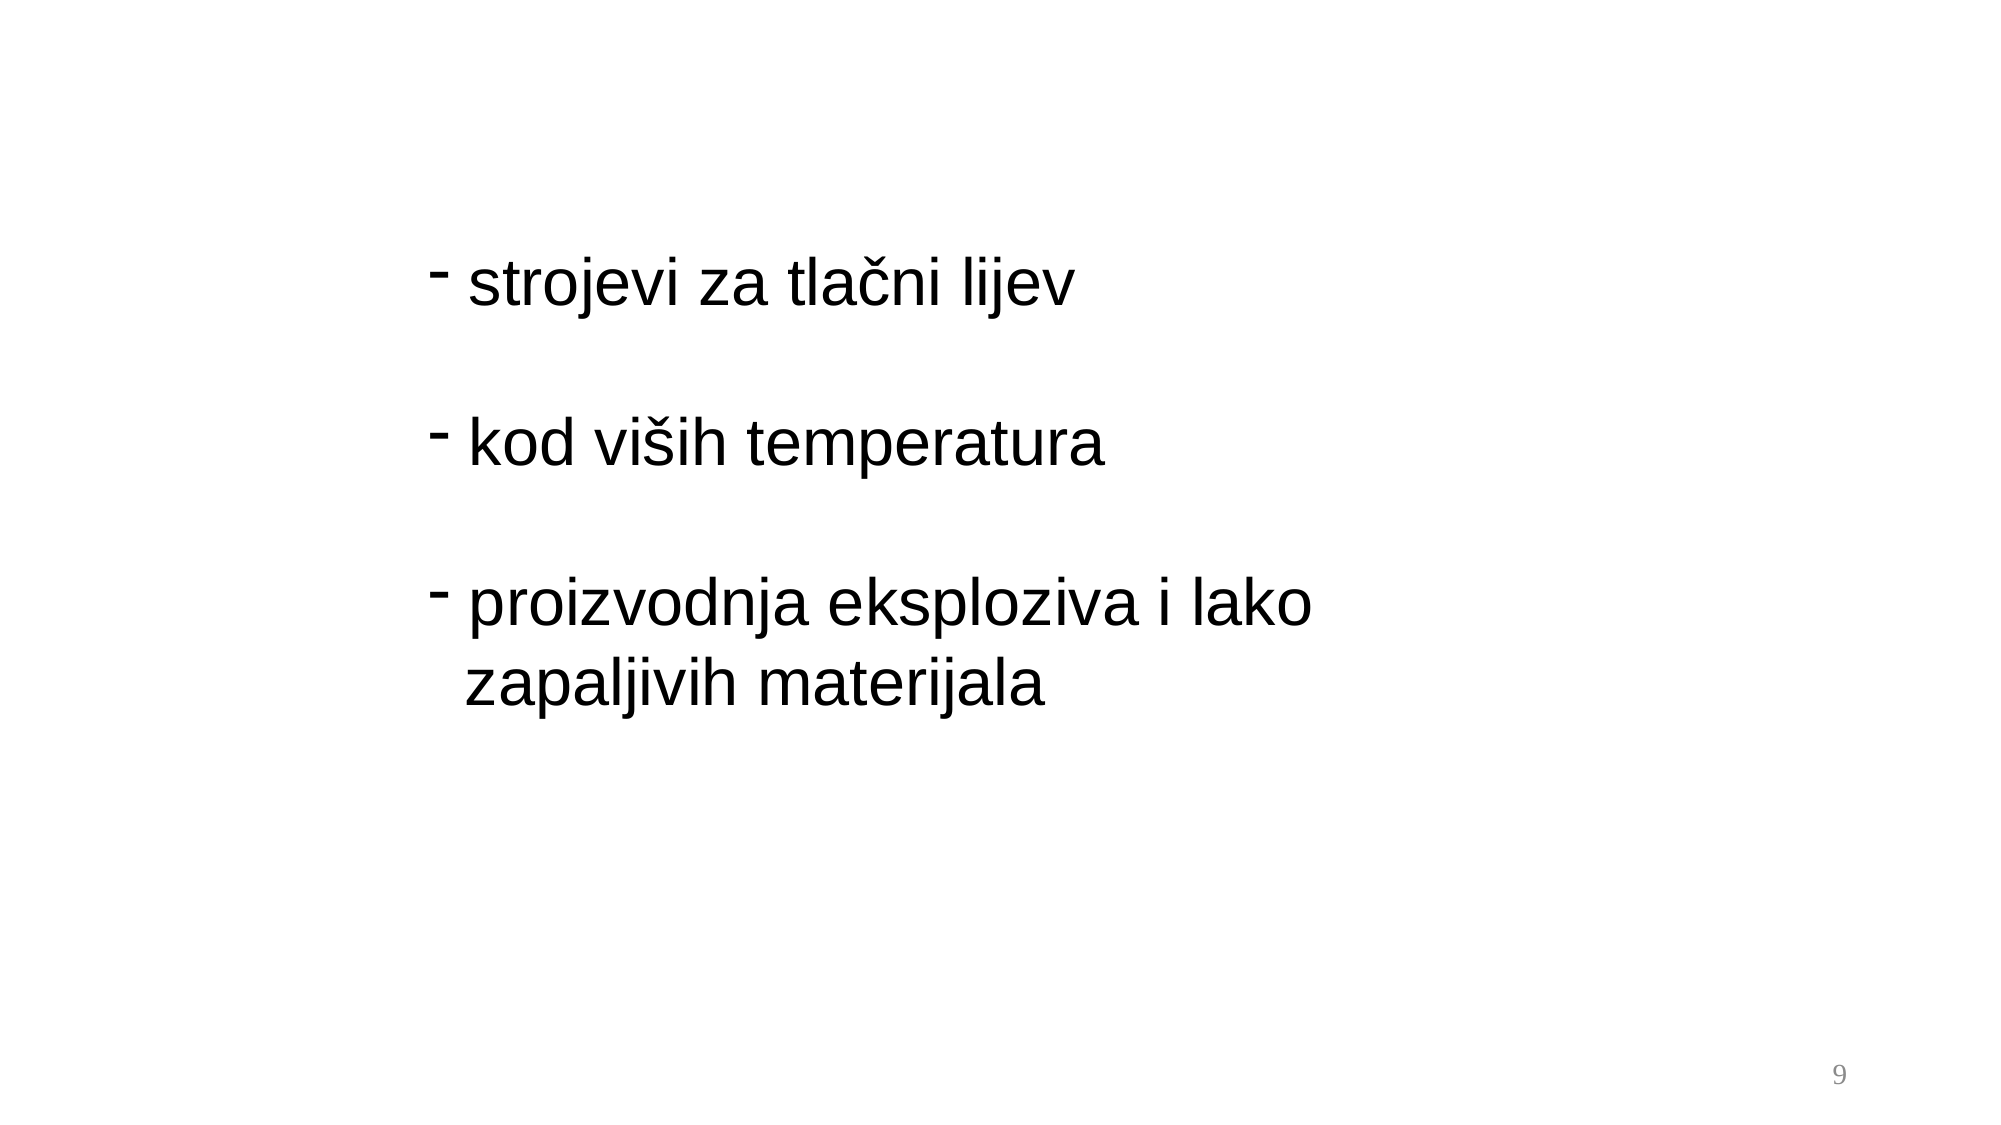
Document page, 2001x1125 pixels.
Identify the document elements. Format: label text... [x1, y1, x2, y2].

slide_number 9 [1412, 1042, 1863, 1103]
text_box strojevi za tlačni lijev kod viših temperatura proizvodnja eksploziva i lako zapaljivih materijala [413, 231, 1348, 807]
